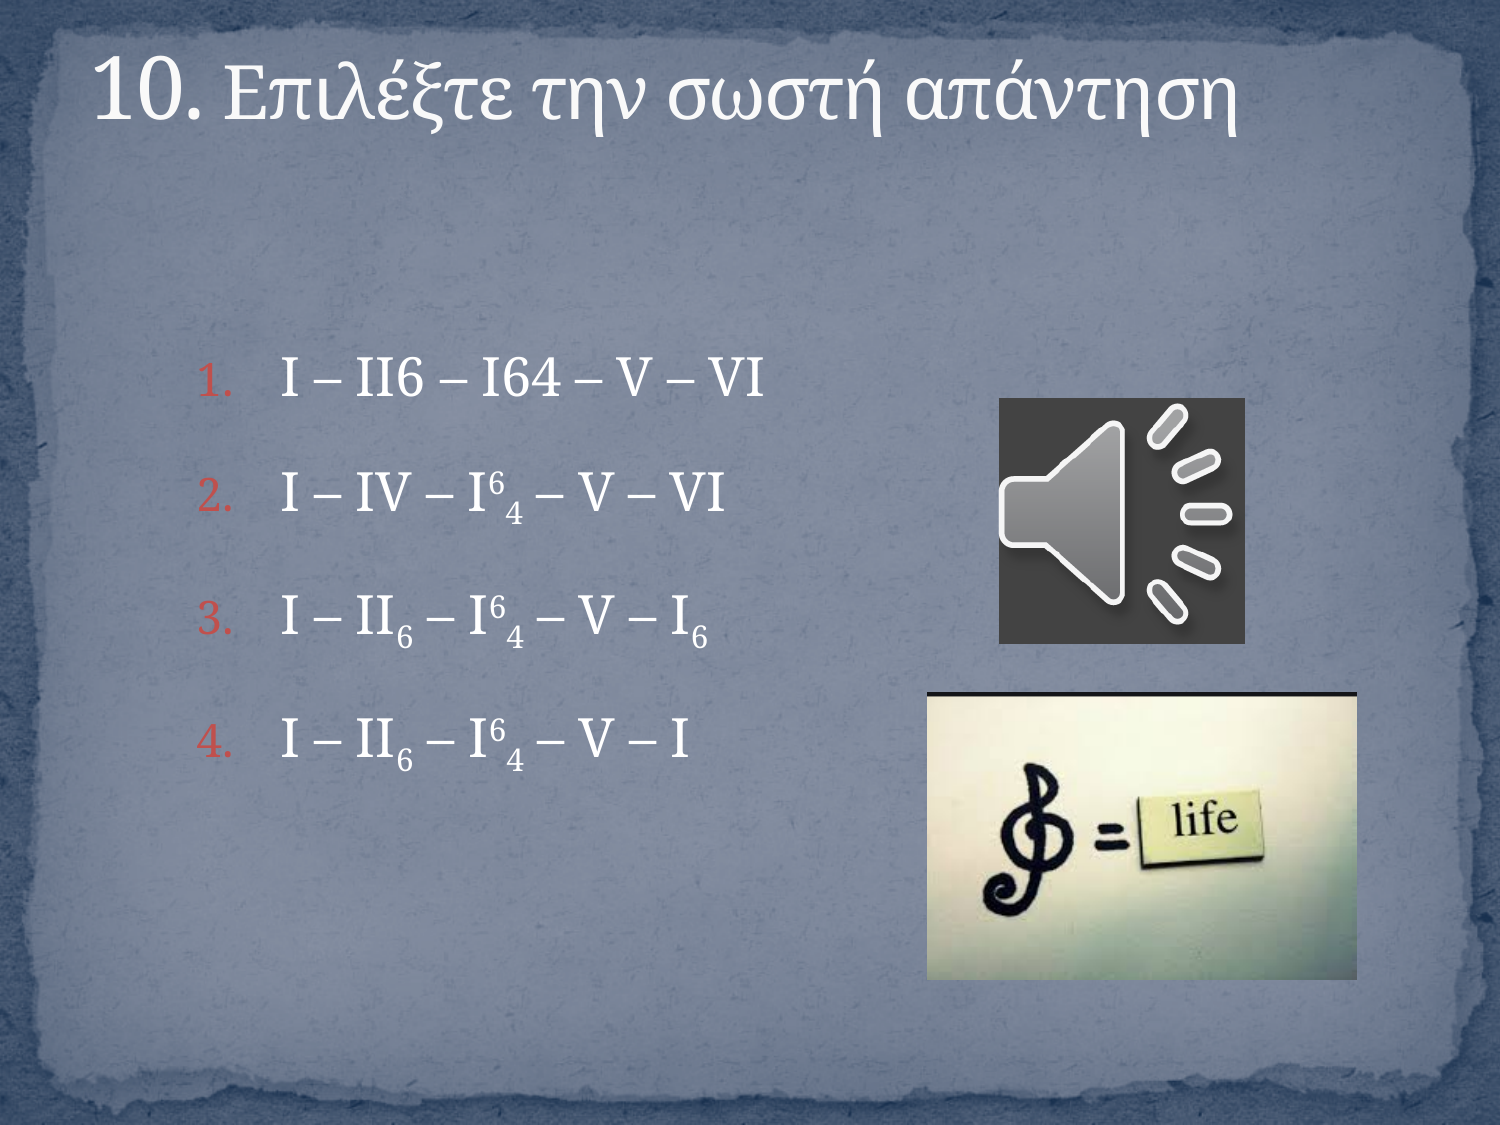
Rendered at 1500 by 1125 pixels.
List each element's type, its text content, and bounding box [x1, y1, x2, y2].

picture [927, 692, 1357, 980]
title 10. Επιλέξτε την σωστή απάντηση [74, 24, 1425, 225]
list I – II6 – I64 – V – VI I – IV – I64 – V – VI I – II6 – I64 – V – I6 I – II6 – I64 – V – I [171, 302, 1283, 957]
picture [998, 397, 1246, 645]
